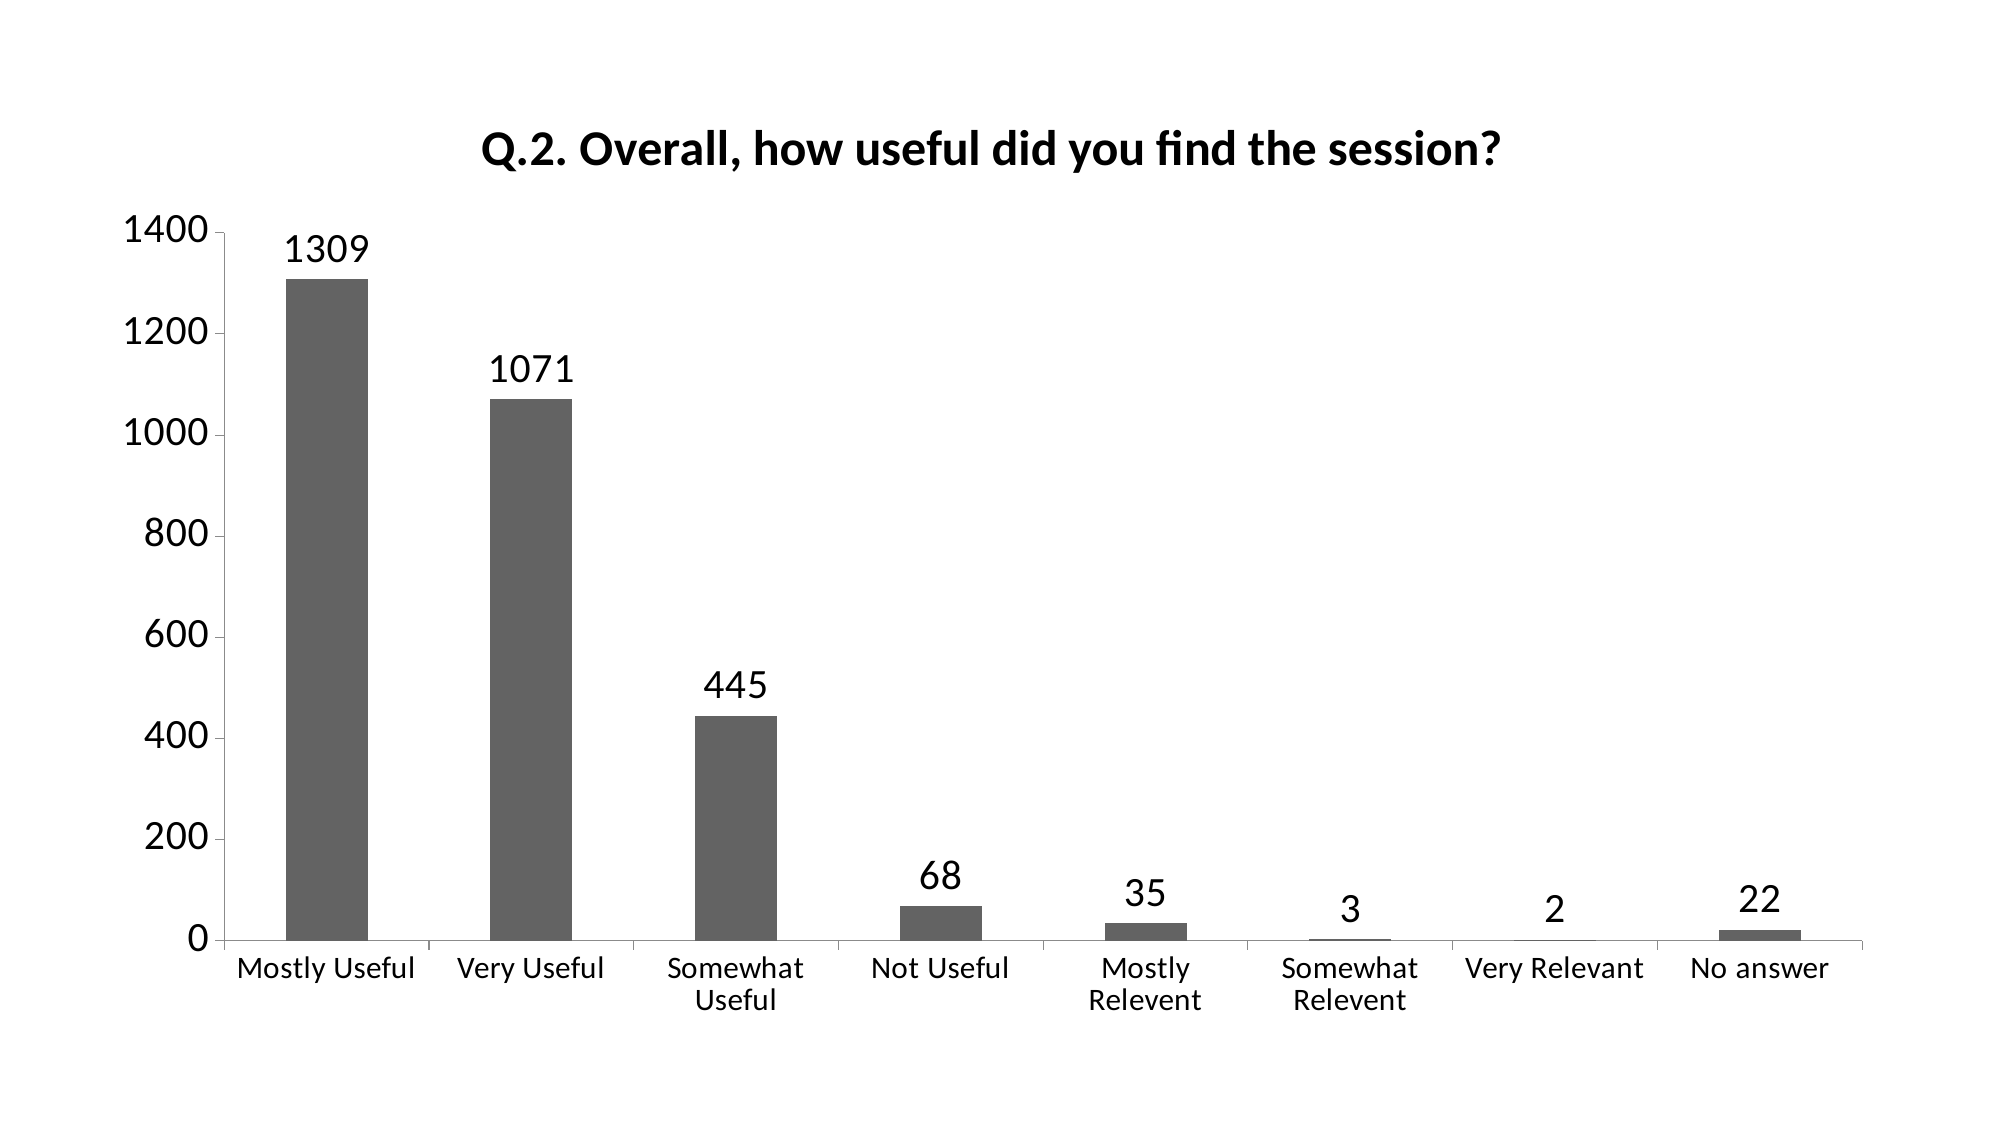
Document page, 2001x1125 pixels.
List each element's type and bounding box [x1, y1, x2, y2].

chart [85, 85, 1899, 1038]
